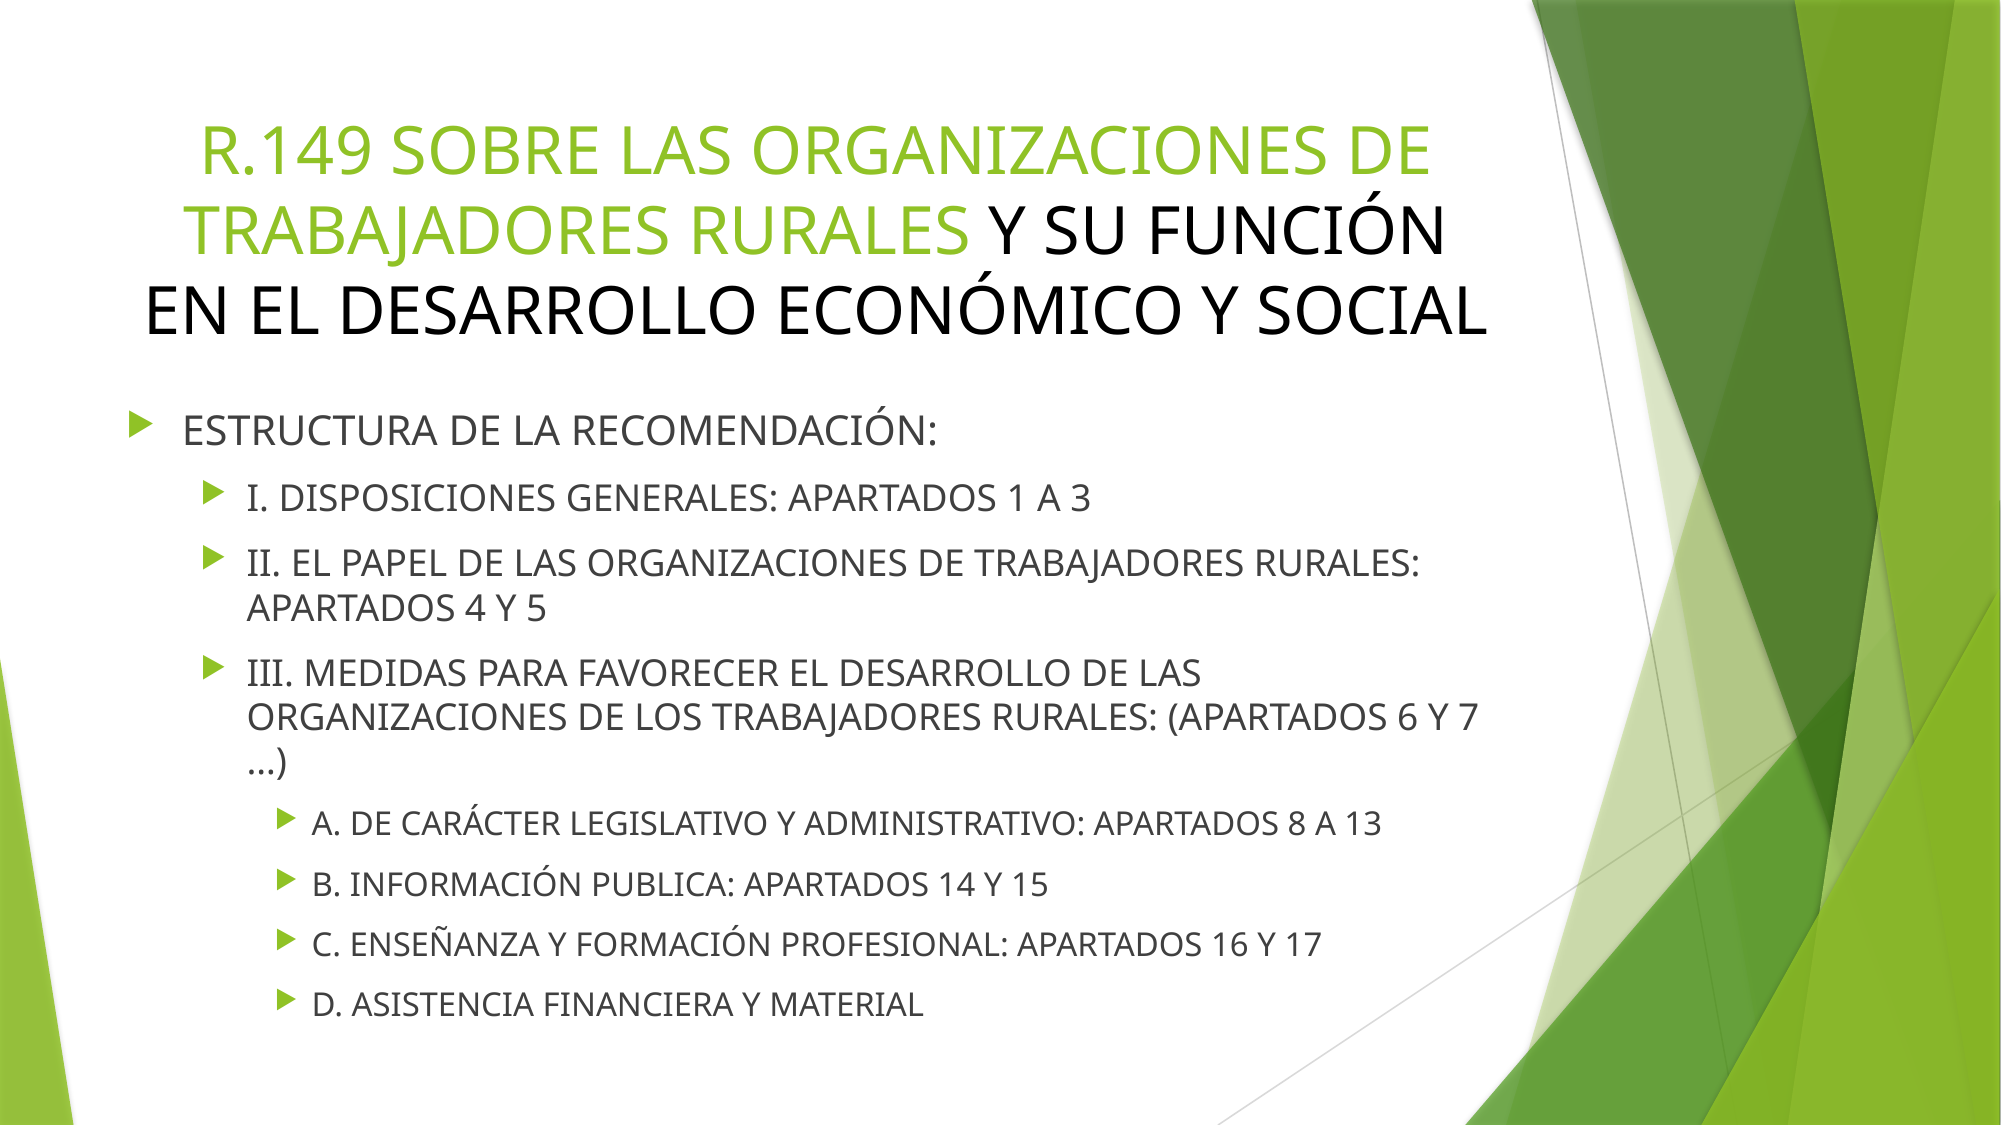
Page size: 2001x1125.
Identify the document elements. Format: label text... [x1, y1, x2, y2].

list ESTRUCTURA DE LA RECOMENDACIÓN: I. DISPOSICIONES GENERALES: APARTADOS 1 A 3 II. EL PAPEL DE LAS ORGANIZACIONES DE TRABAJADORES RURALES: APARTADOS 4 Y 5 III. MEDIDAS PARA FAVORECER EL DESARROLLO DE LAS ORGANIZACIONES DE LOS TRABAJADORES RURALES: (APARTADOS 6 Y 7 …) A. DE CARÁCTER LEGISLATIVO Y ADMINISTRATIVO: APARTADOS 8 A 13 B. INFORMACIÓN PUBLICA: APARTADOS 14 Y 15 C. ENSEÑANZA Y FORMACIÓN PROFESIONAL: APARTADOS 16 Y 17 D. ASISTENCIA FINANCIERA Y MATERIAL [111, 396, 1522, 1034]
title R.149 SOBRE LAS ORGANIZACIONES DE TRABAJADORES RURALES Y SU FUNCIÓN EN EL DESARROLLO ECONÓMICO Y SOCIAL [111, 99, 1522, 317]
